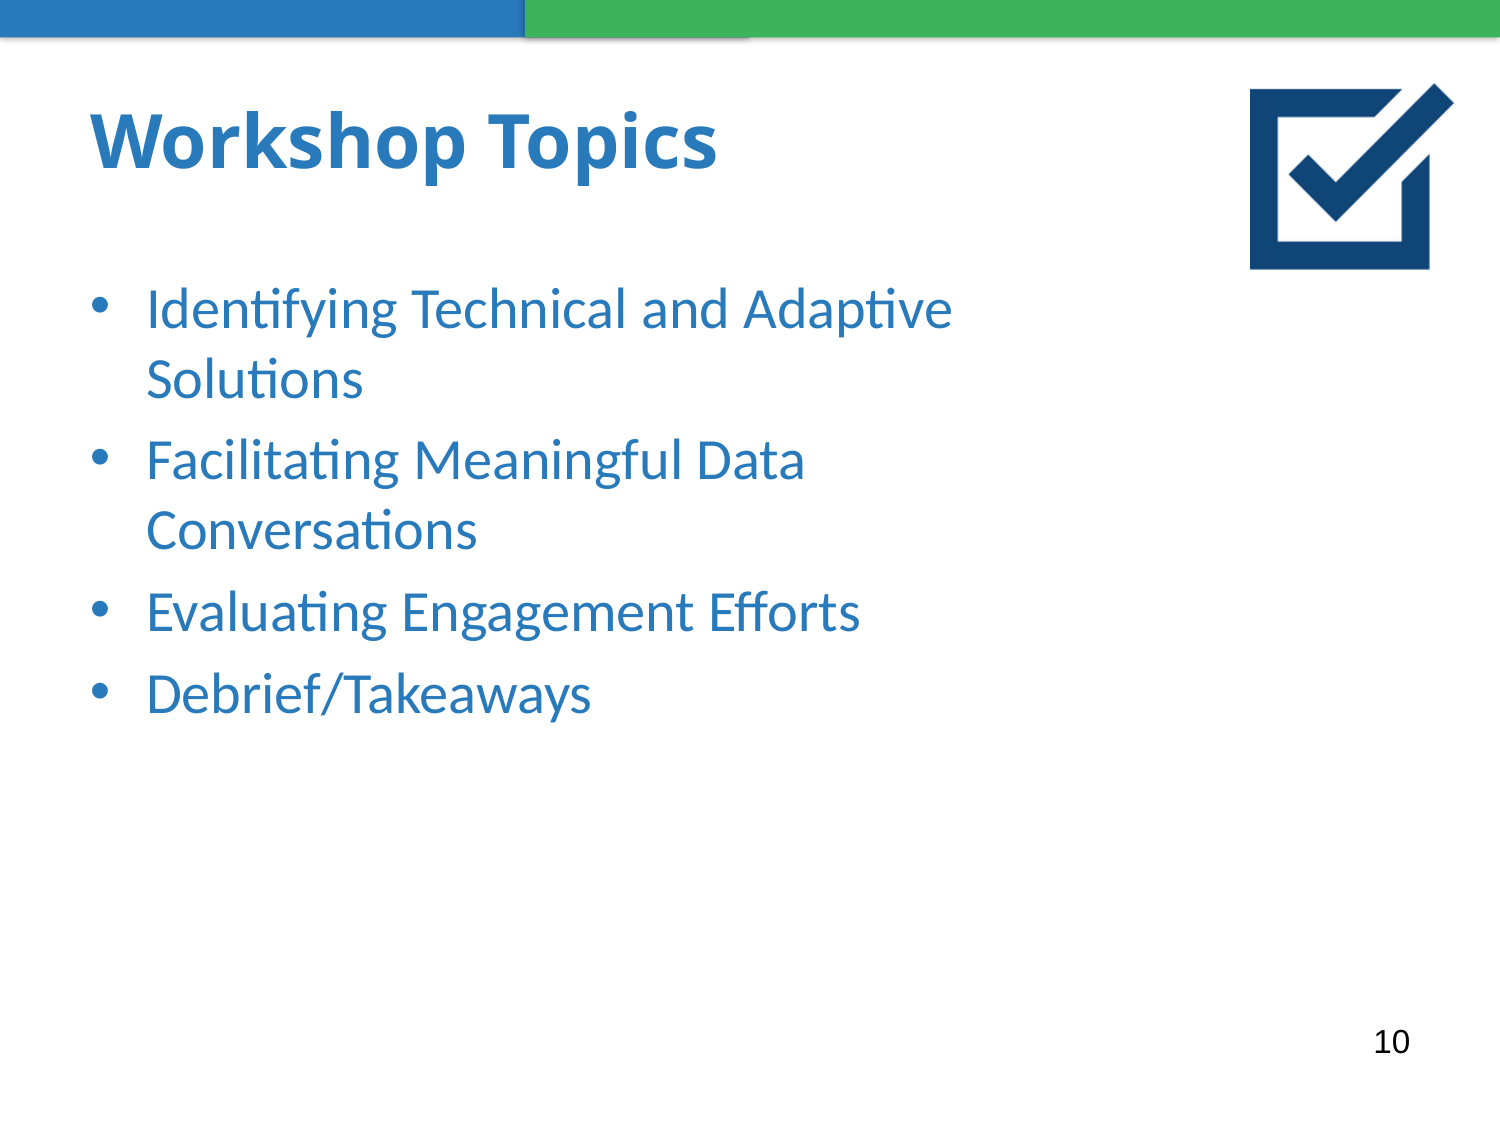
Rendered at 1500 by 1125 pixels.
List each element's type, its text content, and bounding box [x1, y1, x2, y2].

text_box 10 [1224, 1012, 1425, 1068]
picture [1249, 74, 1454, 279]
title Workshop Topics [74, 44, 1426, 234]
list Identifying Technical and Adaptive Solutions Facilitating Meaningful Data Conversations Evaluating Engagement Efforts Debrief/Takeaways [75, 262, 1163, 925]
